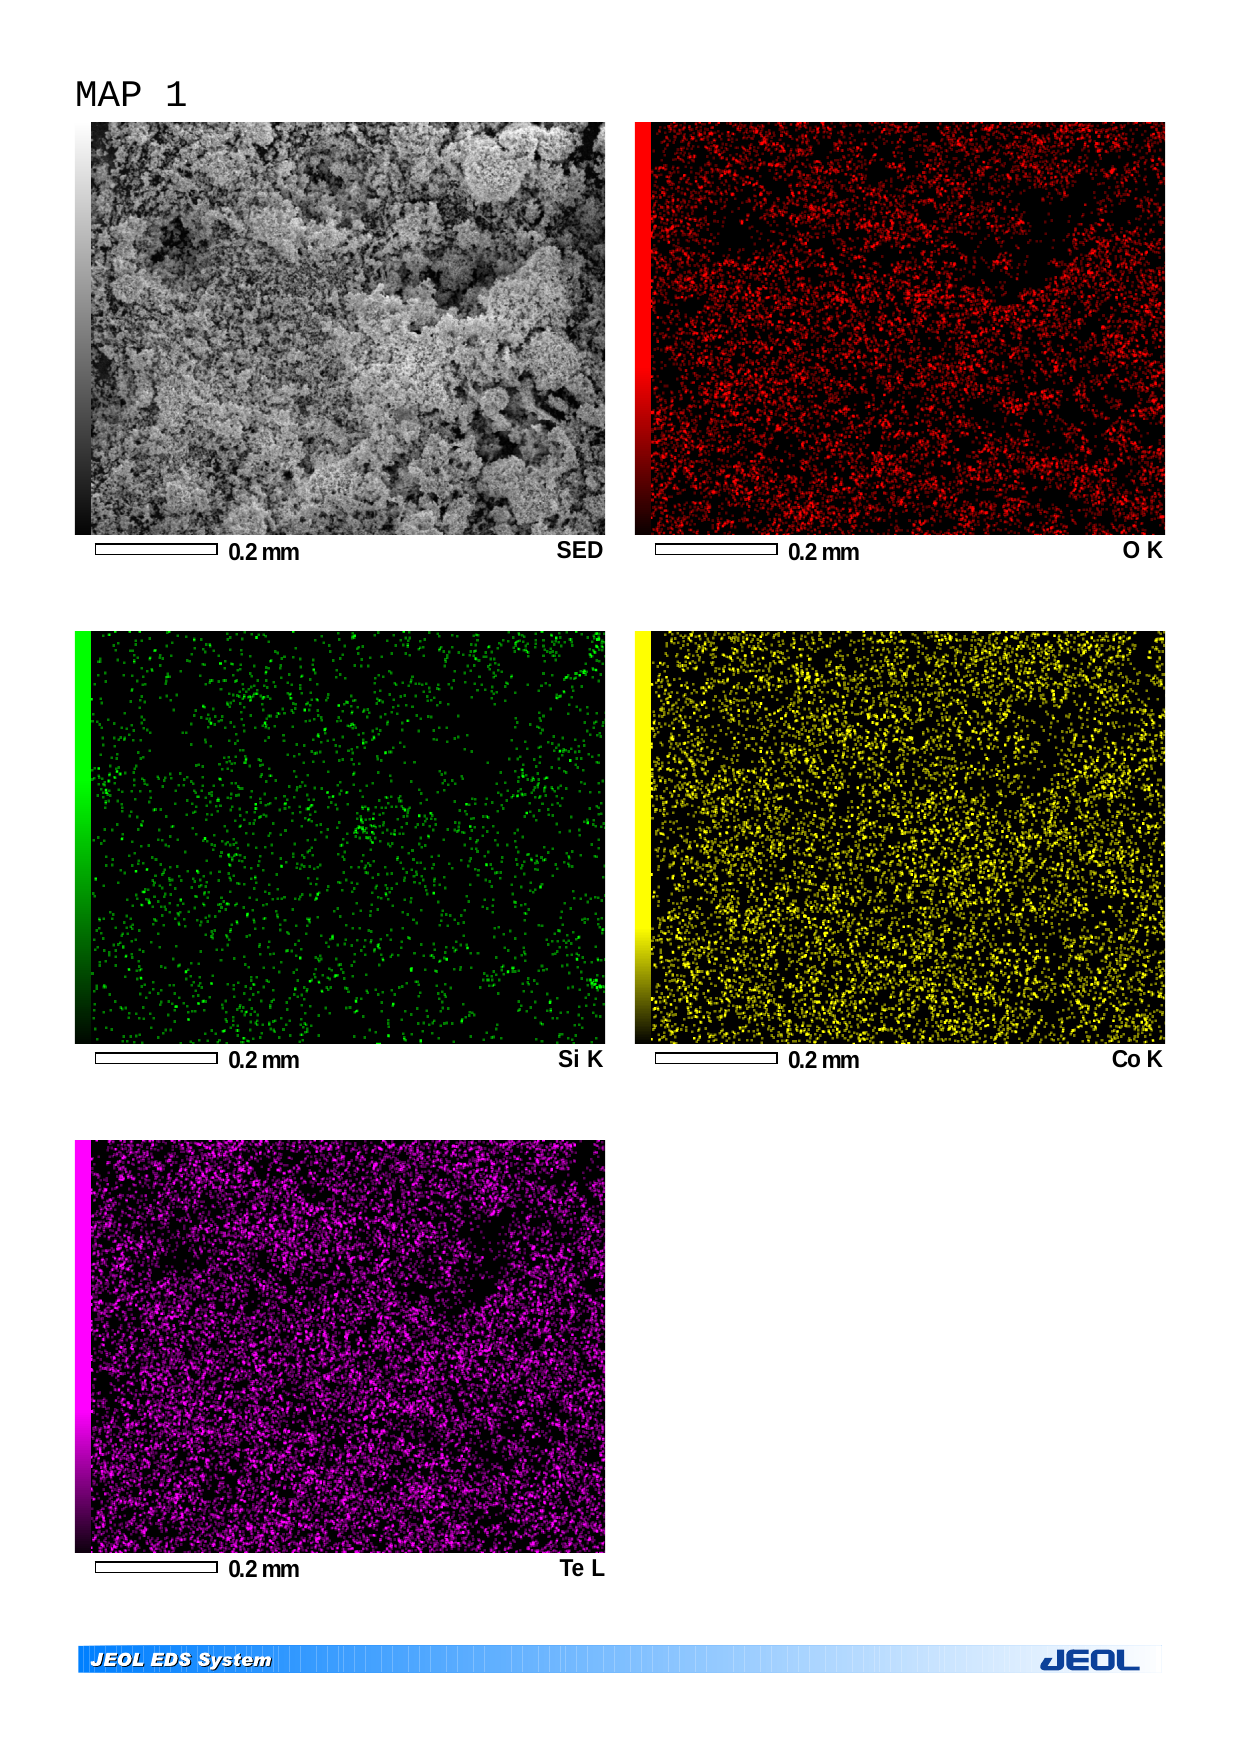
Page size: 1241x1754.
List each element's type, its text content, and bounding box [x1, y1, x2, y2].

picture [74, 631, 606, 1072]
picture [634, 122, 1166, 563]
picture [634, 631, 1166, 1072]
text_box MAP 1 [74, 74, 1166, 115]
picture [74, 1140, 606, 1581]
picture [74, 122, 606, 563]
picture [74, 1640, 1166, 1679]
